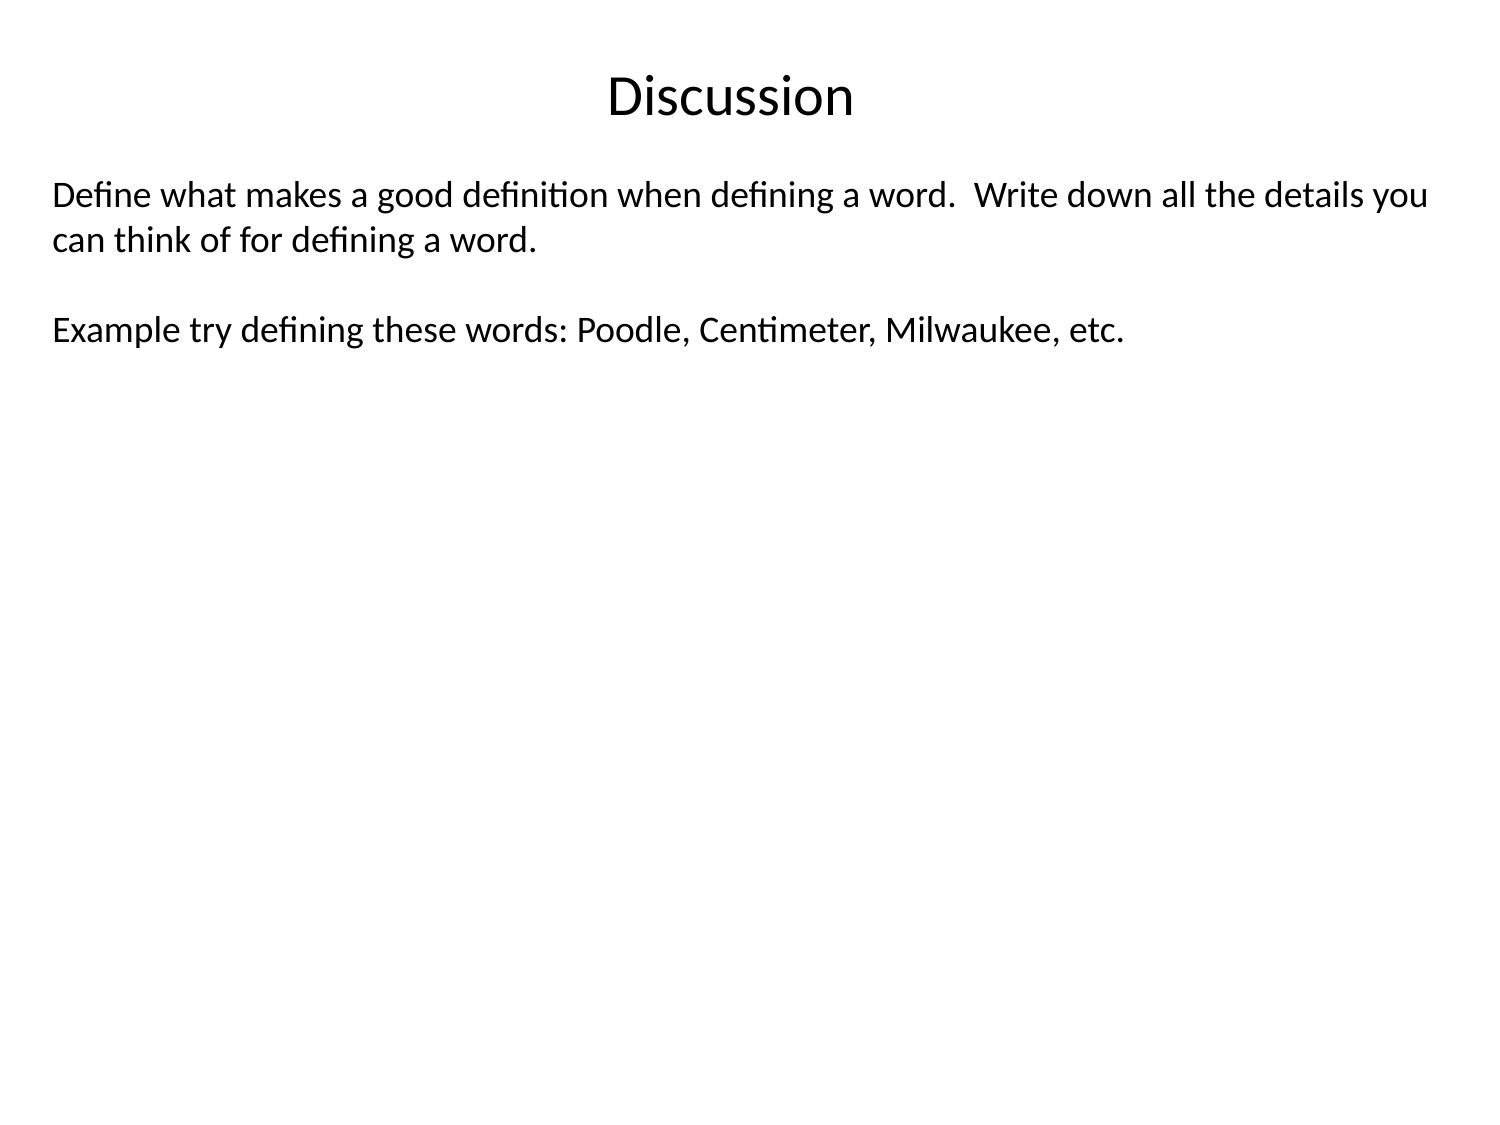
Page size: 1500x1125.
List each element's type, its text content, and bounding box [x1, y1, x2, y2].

text_box Define what makes a good definition when defining a word. Write down all the details you can think of for defining a word. Example try defining these words: Poodle, Centimeter, Milwaukee, etc. [37, 162, 1475, 358]
text_box Discussion [49, 50, 1413, 135]
